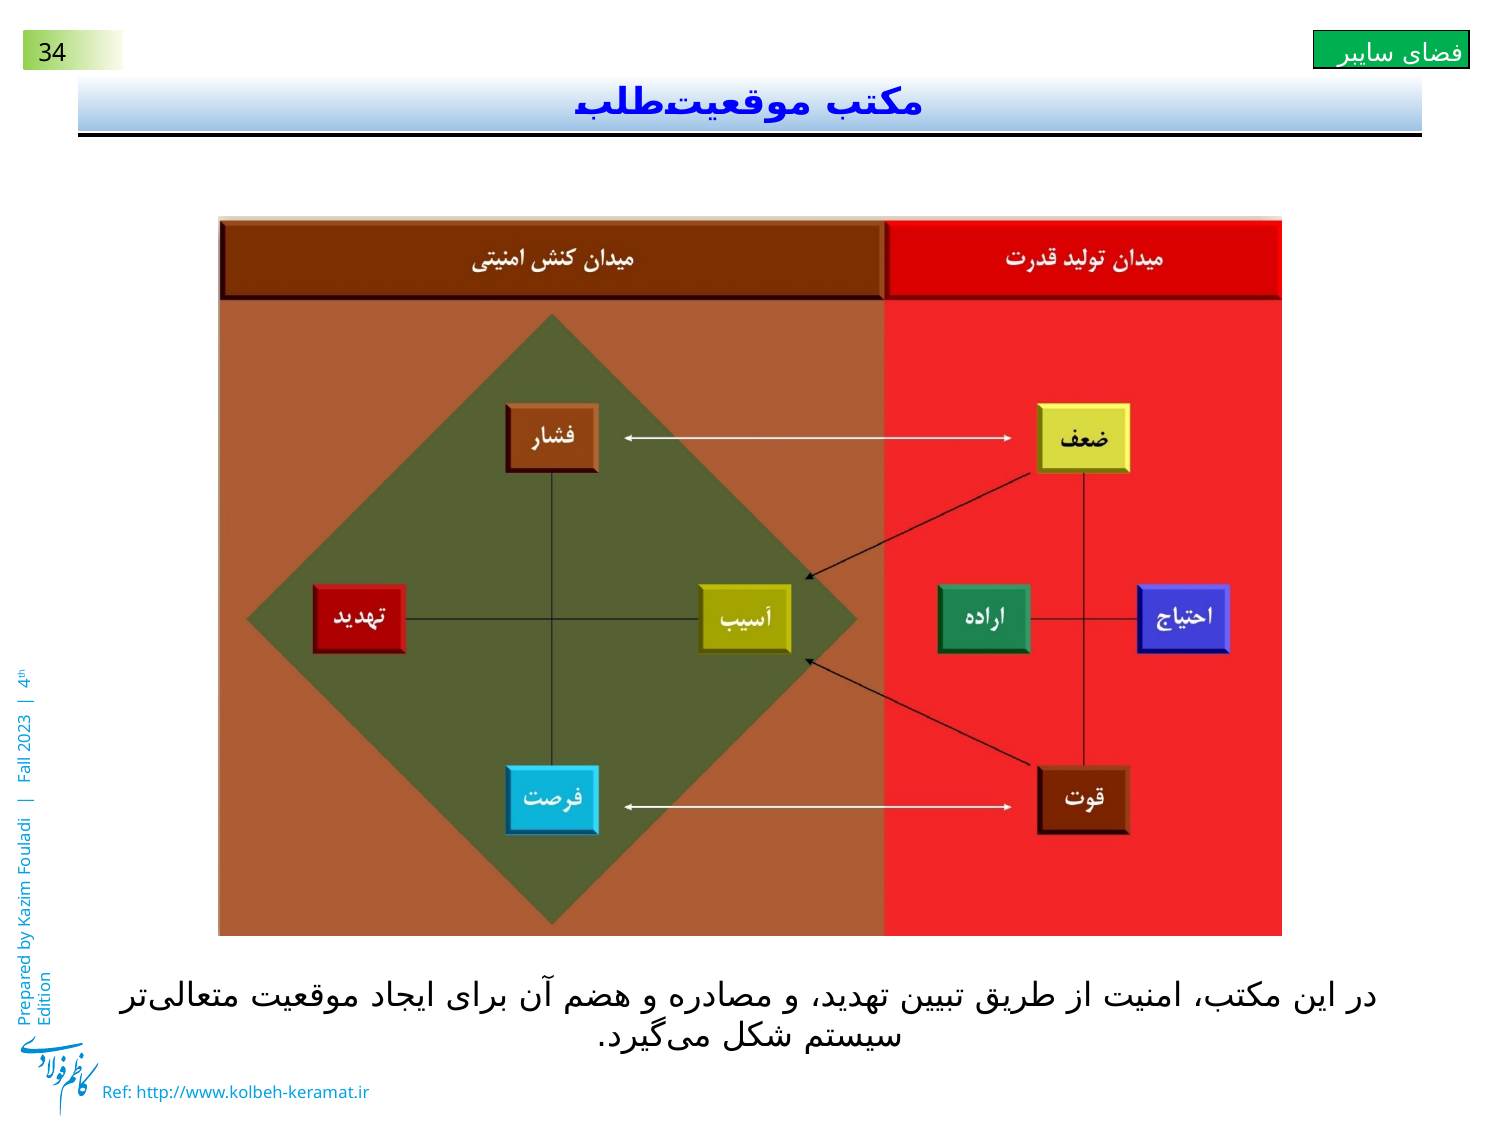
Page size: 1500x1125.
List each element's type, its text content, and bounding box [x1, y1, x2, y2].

title مکتب موقعیت‌طلب [78, 75, 1422, 131]
text_box در این مکتب، امنیت از طریق تبیین تهدید، و مصادره و هضم آن برای ایجاد موقعیت متعالی‌تر سیستم شکل می‌گیرد. [78, 966, 1422, 1019]
picture [218, 216, 1282, 936]
text_box Ref: http://www.kolbeh-keramat.ir [87, 1074, 1431, 1109]
